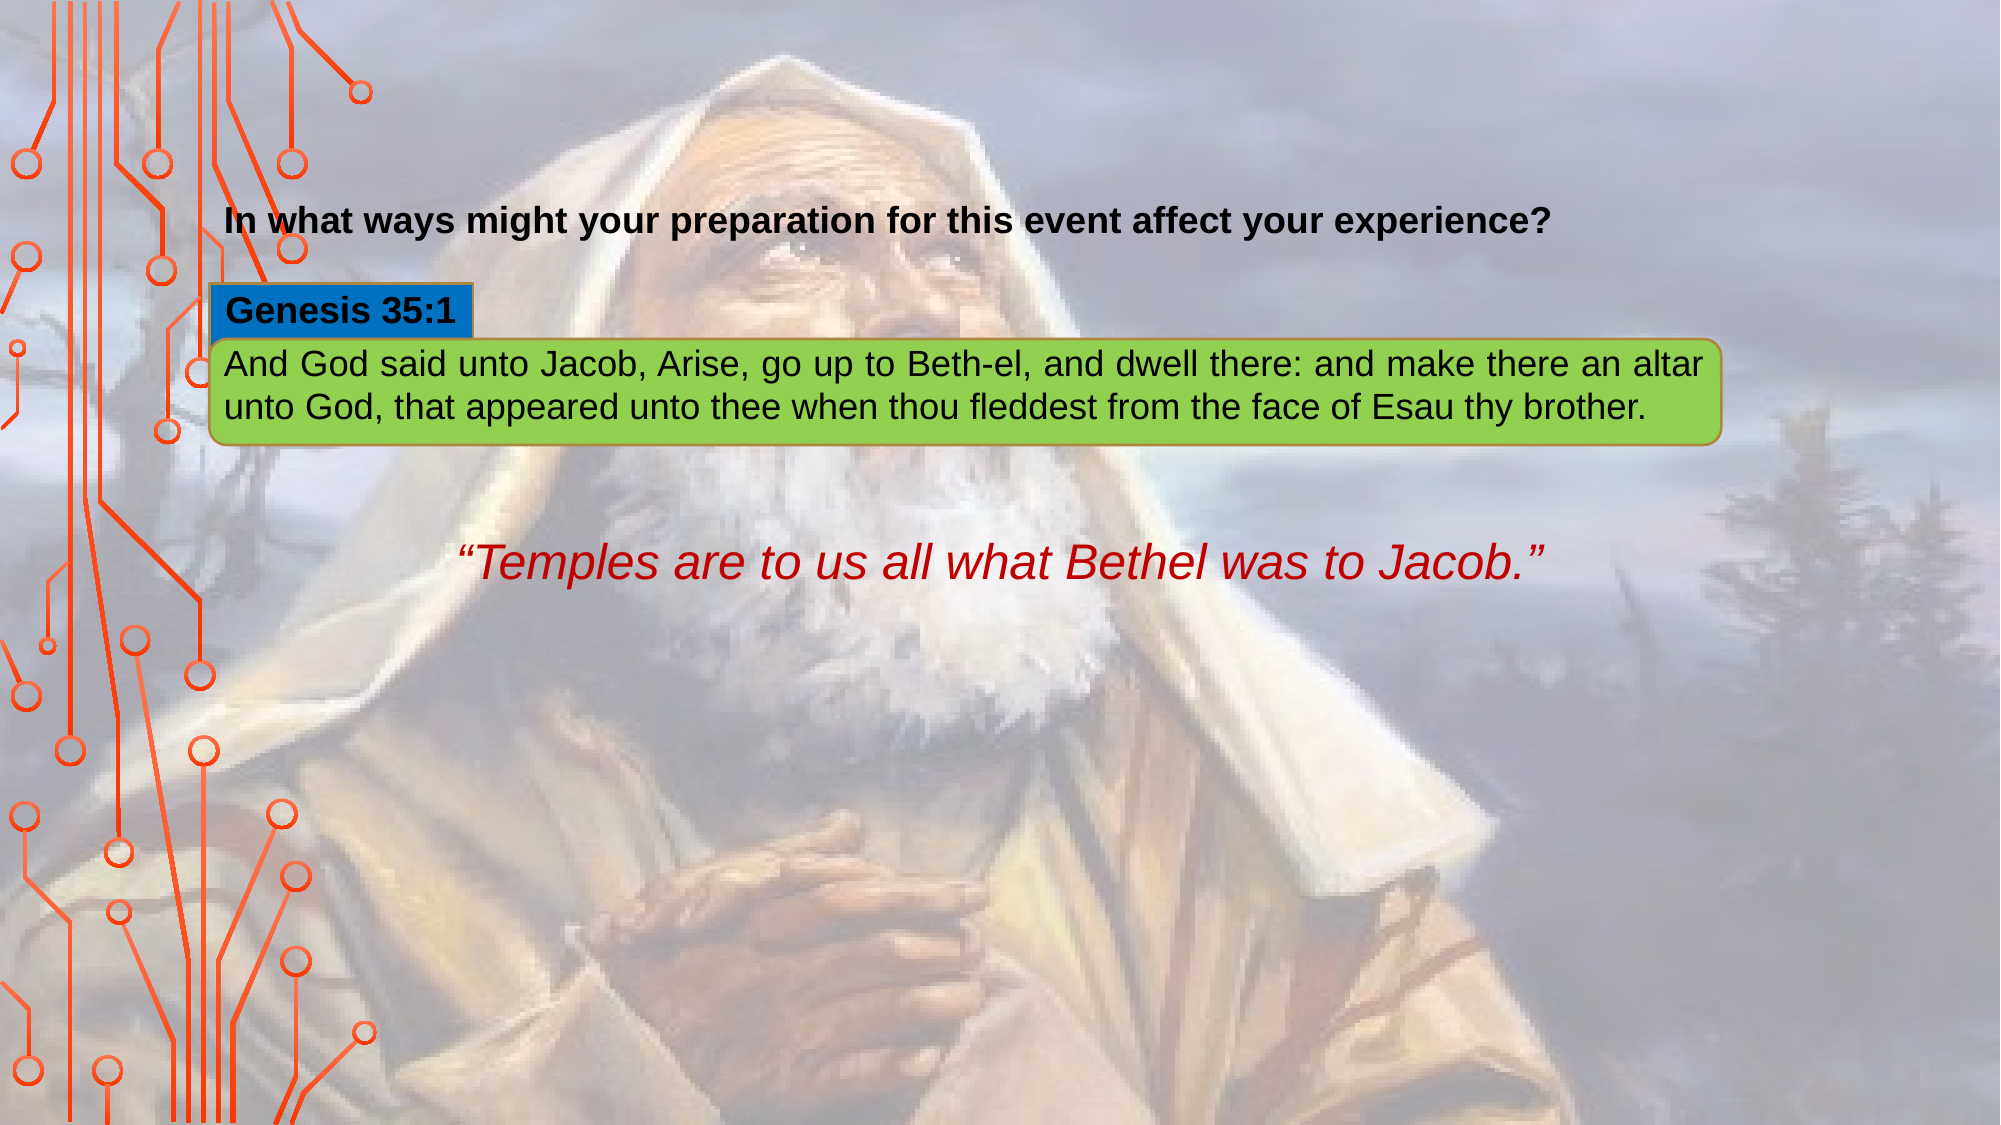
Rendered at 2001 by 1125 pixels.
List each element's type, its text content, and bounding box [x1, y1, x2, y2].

text_box And God said unto Jacob, Arise, go up to Beth-el, and dwell there: and make there an altar unto God, that appeared unto thee when thou fleddest from the face of Esau thy brother. [209, 332, 1722, 435]
text_box In what ways might your preparation for this event affect your experience? [209, 189, 1590, 249]
text_box Genesis 35:1 [210, 278, 472, 332]
text_box [209, 435, 1721, 447]
text_box “Temples are to us all what Bethel was to Jacob.” [441, 521, 1559, 597]
